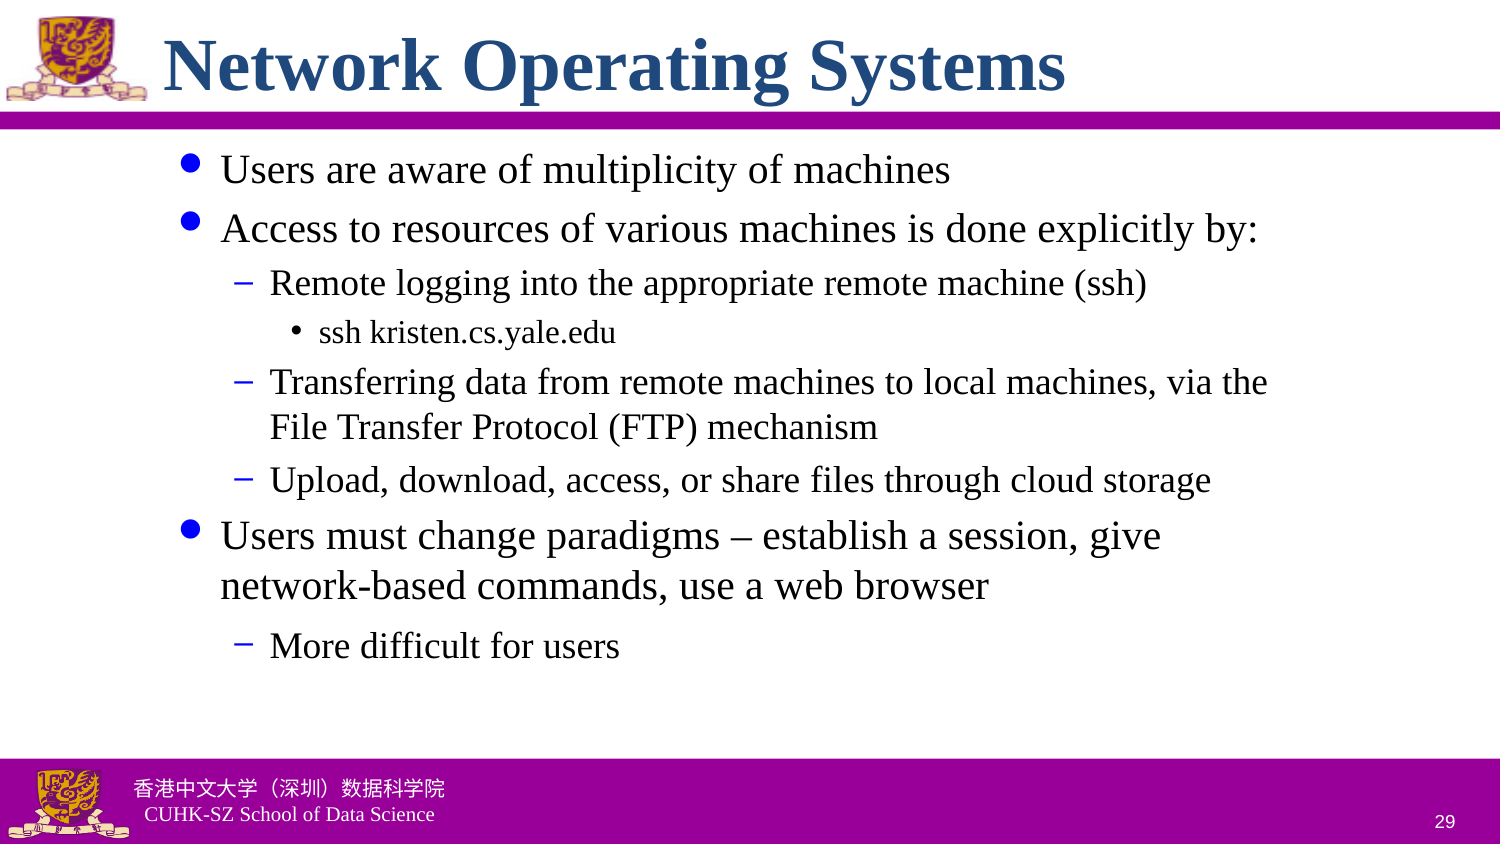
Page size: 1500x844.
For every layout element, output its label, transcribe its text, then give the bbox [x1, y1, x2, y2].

title Network Operating Systems [148, 17, 1424, 104]
slide_number 29 [1120, 802, 1471, 844]
list Users are aware of multiplicity of machines Access to resources of various machines is done explicitly by: Remote logging into the appropriate remote machine (ssh) ssh kristen.cs.yale.edu Transferring data from remote machines to local machines, via the File Transfer Protocol (FTP) mechanism Upload, download, access, or share files through cloud storage Users must change paradigms – establish a session, give network-based commands, use a web browser More difficult for users [162, 134, 1337, 693]
picture [7, 768, 130, 839]
picture [5, 15, 152, 101]
